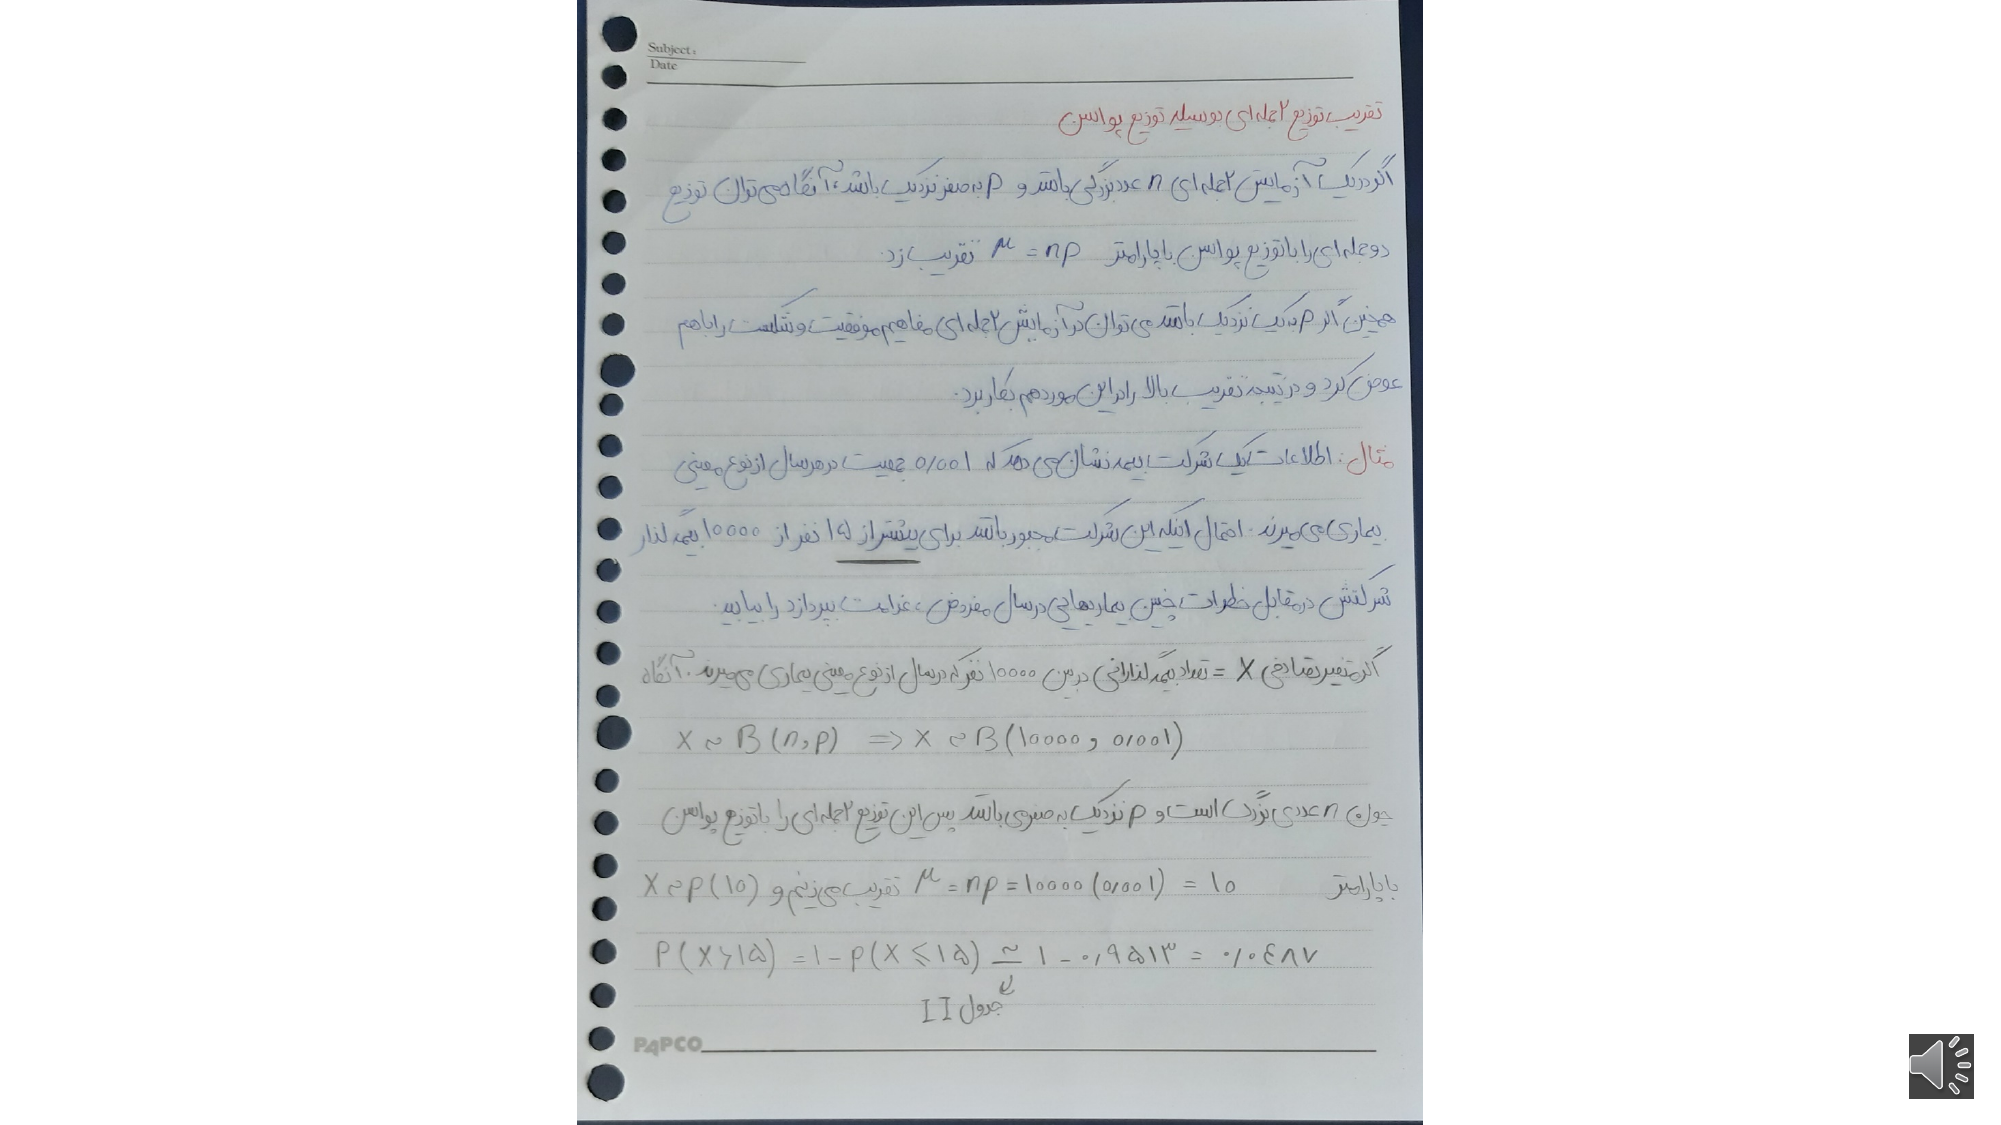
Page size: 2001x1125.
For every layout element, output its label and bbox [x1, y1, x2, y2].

picture [1908, 1033, 1975, 1100]
picture [577, 0, 1423, 1125]
